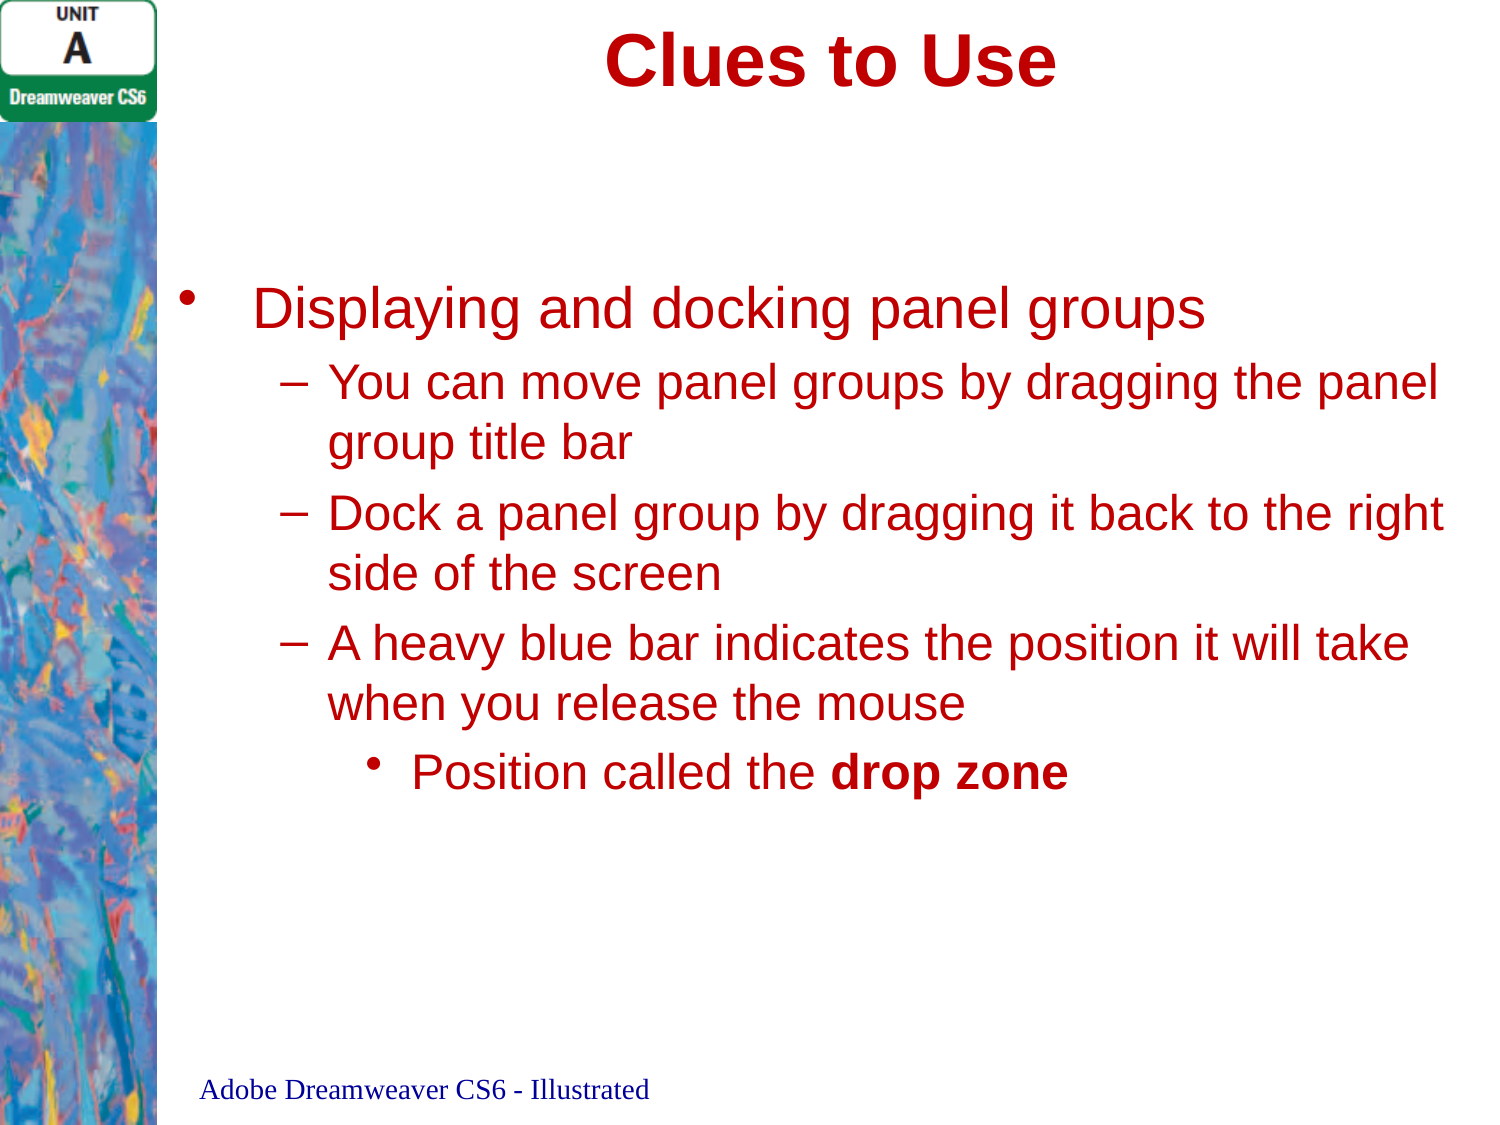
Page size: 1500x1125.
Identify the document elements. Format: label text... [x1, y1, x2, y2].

picture [0, 0, 157, 1125]
footer Adobe Dreamweaver CS6 - Illustrated [183, 1062, 1147, 1125]
title Clues to Use [161, 0, 1500, 114]
list Displaying and docking panel groups You can move panel groups by dragging the panel group title bar Dock a panel group by dragging it back to the right side of the screen A heavy blue bar indicates the position it will take when you release the mouse Position called the drop zone [162, 262, 1500, 888]
